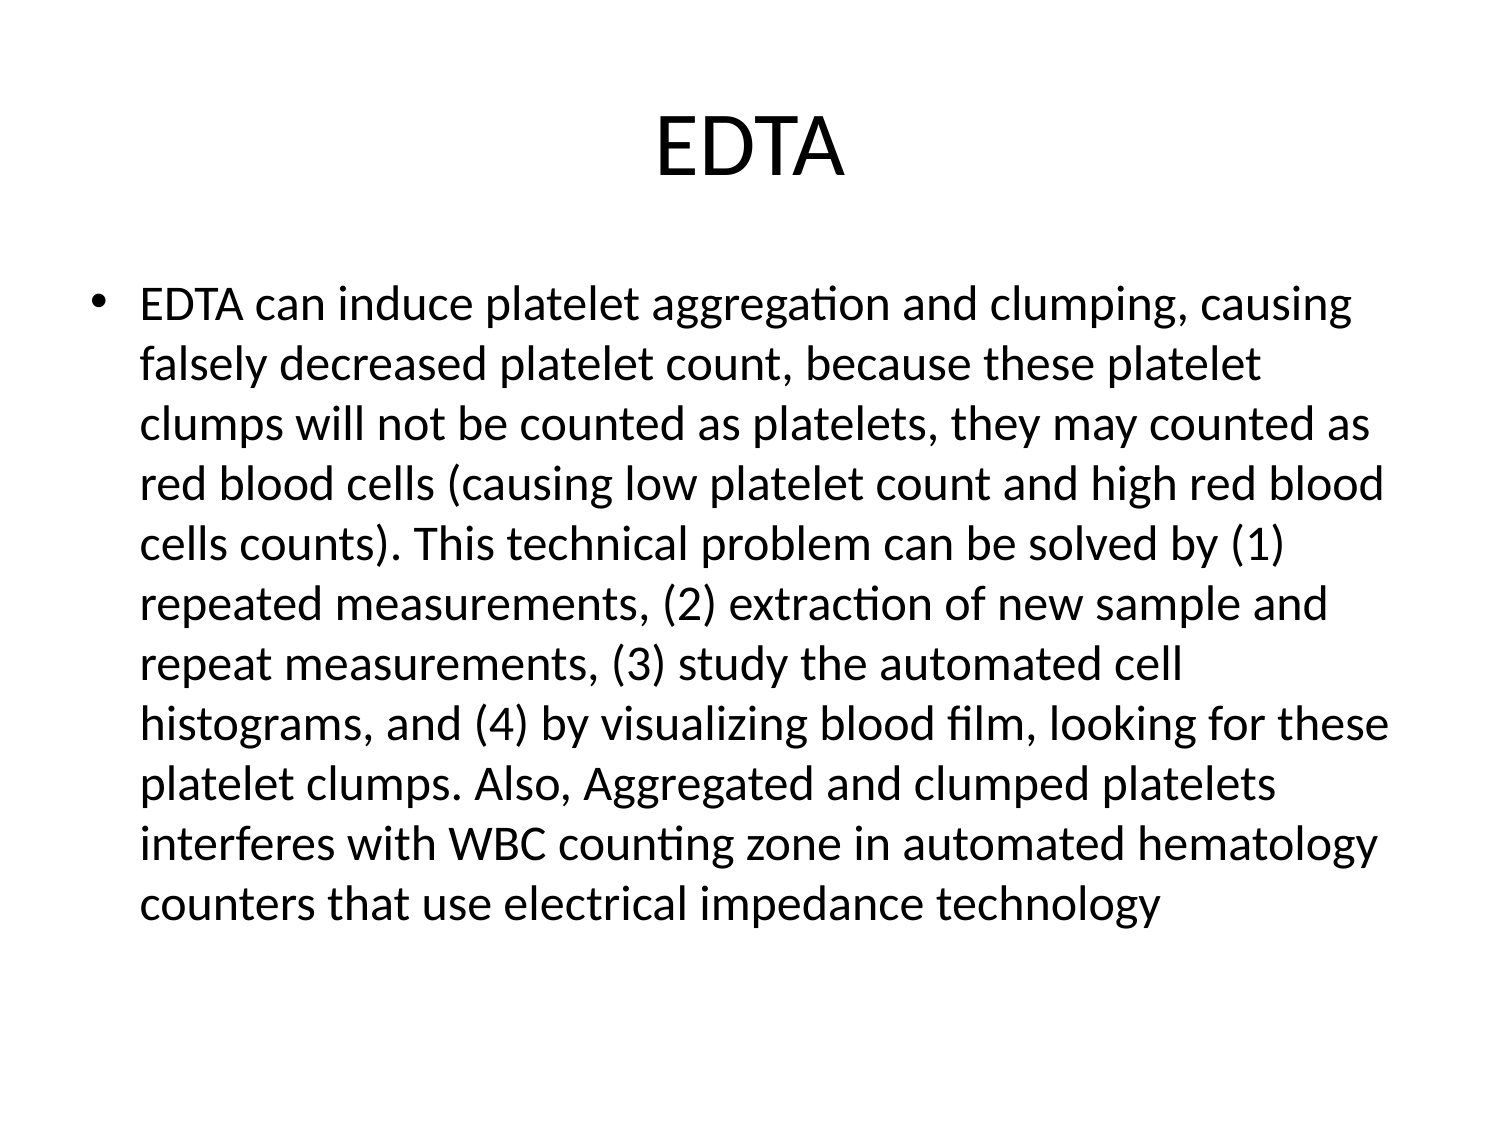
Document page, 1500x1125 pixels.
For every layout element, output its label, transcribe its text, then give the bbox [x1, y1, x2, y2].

list EDTA can induce platelet aggregation and clumping, causing falsely decreased platelet count, because these platelet clumps will not be counted as platelets, they may counted as red blood cells (causing low platelet count and high red blood cells counts). This technical problem can be solved by (1) repeated measurements, (2) extraction of new sample and repeat measurements, (3) study the automated cell histograms, and (4) by visualizing blood film, looking for these platelet clumps. Also, Aggregated and clumped platelets interferes with WBC counting zone in automated hematology counters that use electrical impedance technology [75, 262, 1425, 1005]
title EDTA [75, 45, 1425, 233]
